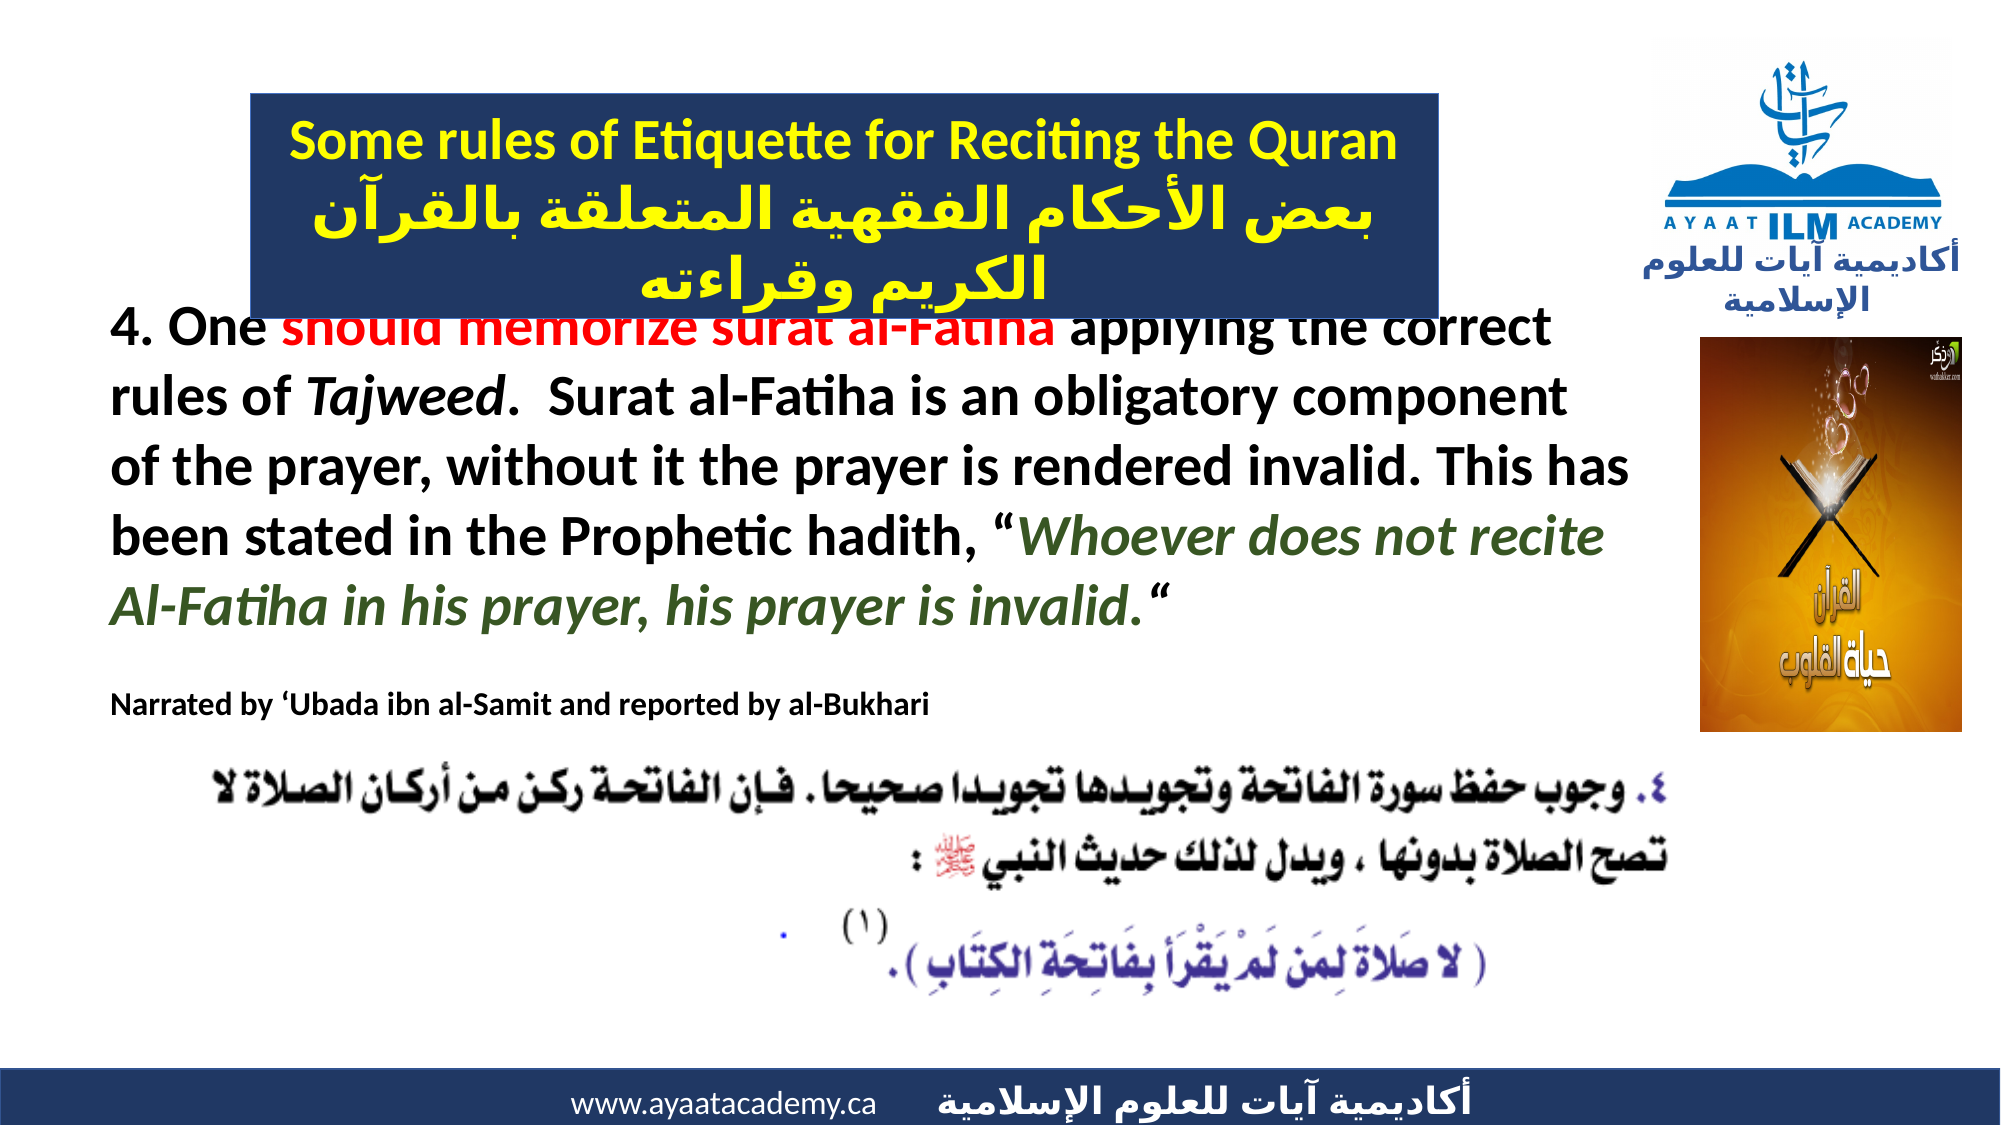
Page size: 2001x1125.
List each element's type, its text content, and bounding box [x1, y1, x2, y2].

picture [1700, 337, 1962, 732]
text_box [1015, 235, 1800, 939]
picture [66, 758, 1684, 1010]
text_box Some rules of Etiquette for Reciting the Quran بعض الأحكام الفقهية المتعلقة بالقرآن الكريم وقراءته [250, 93, 1439, 319]
picture [1651, 37, 1952, 257]
text_box 4. One should memorize surat al-Fatiha applying the correct rules of Tajweed. Surat al-Fatiha is an obligatory component of the prayer, without it the prayer is rendered invalid. This has been stated in the Prophetic hadith, “Whoever does not recite Al-Fatiha in his prayer, his prayer is invalid.“ Narrated by ‘Ubada ibn al-Samit and reported by al-Bukhari [95, 279, 1647, 730]
